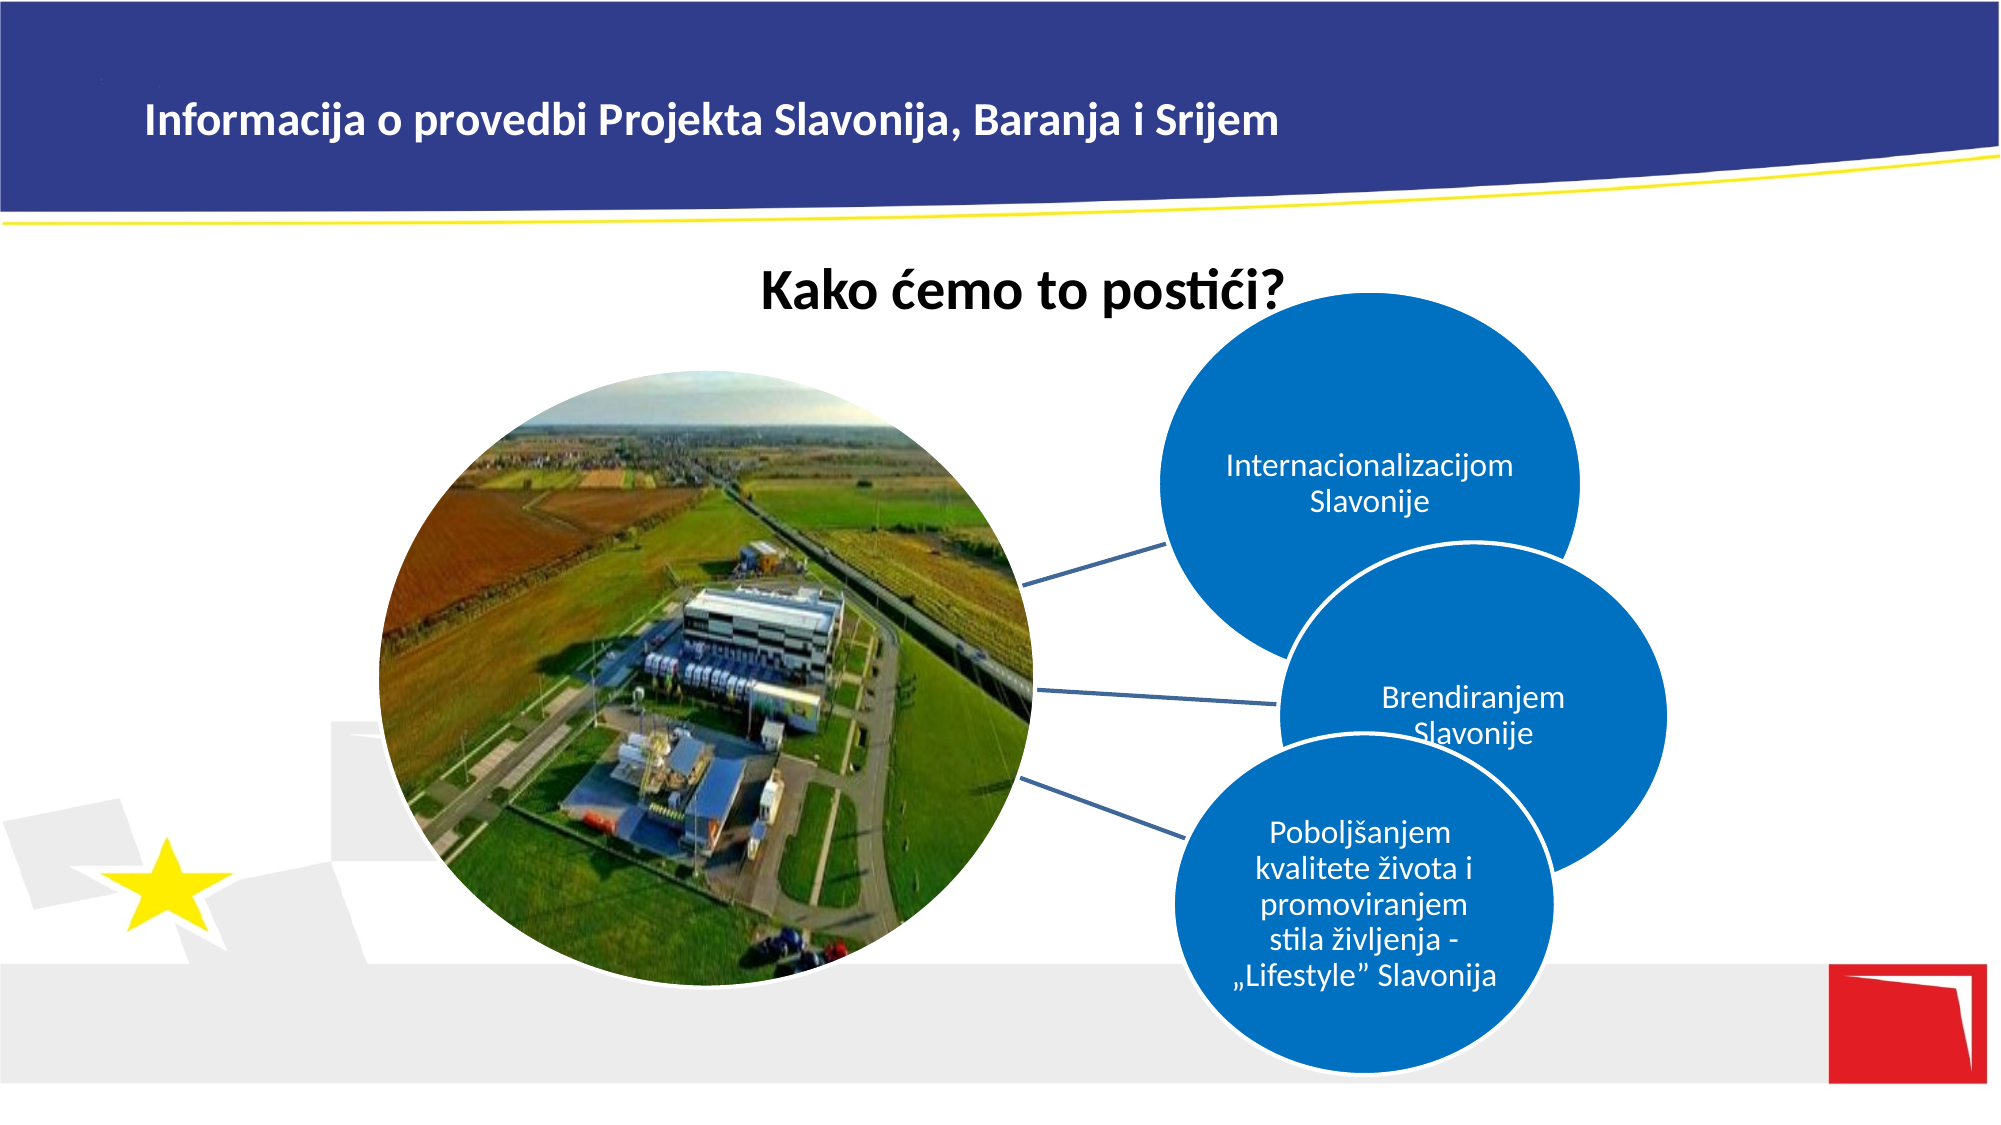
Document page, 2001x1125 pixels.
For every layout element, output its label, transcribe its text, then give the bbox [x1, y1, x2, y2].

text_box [299, 332, 1670, 988]
title Informacija o provedbi Projekta Slavonija, Baranja i Srijem [129, 80, 1836, 153]
text_box Kako ćemo to postići? [107, 171, 1941, 329]
picture [0, 0, 2001, 1125]
